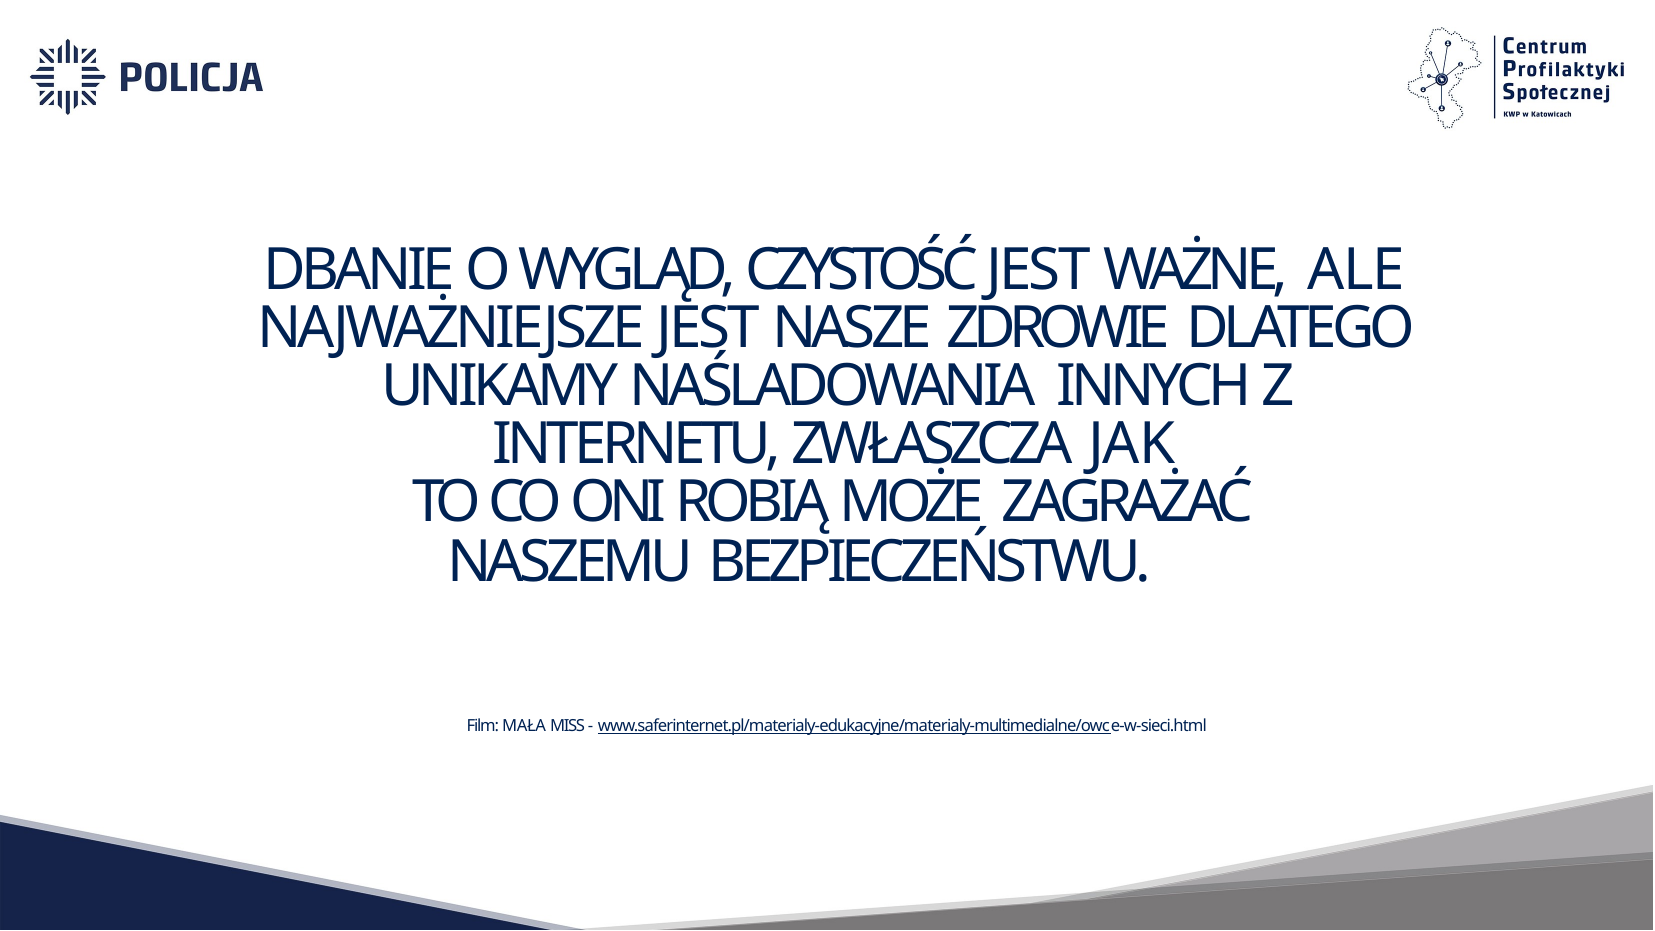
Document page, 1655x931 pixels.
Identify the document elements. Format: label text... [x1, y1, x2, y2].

picture [0, 27, 1653, 930]
text_box NASZEMU BEZPIECZEŃSTWU. [445, 520, 1221, 593]
title DBANIE O WYGLĄD, CZYSTOŚĆ JEST WAŻNE, ALE NAJWAŻNIEJSZE JEST NASZE ZDROWIE DLATEGO UNIKAMY NAŚLADOWANIA INNYCH Z INTERNETU, ZWŁASZCZA JAK TO CO ONI ROBIĄ MOŻE ZAGRAŻAĆ [250, 229, 1416, 534]
text_box Film: MAŁA MISS - www.saferinternet.pl/materialy-edukacyjne/materialy-multimedialne/owce-w-sieci.html [464, 713, 1279, 739]
